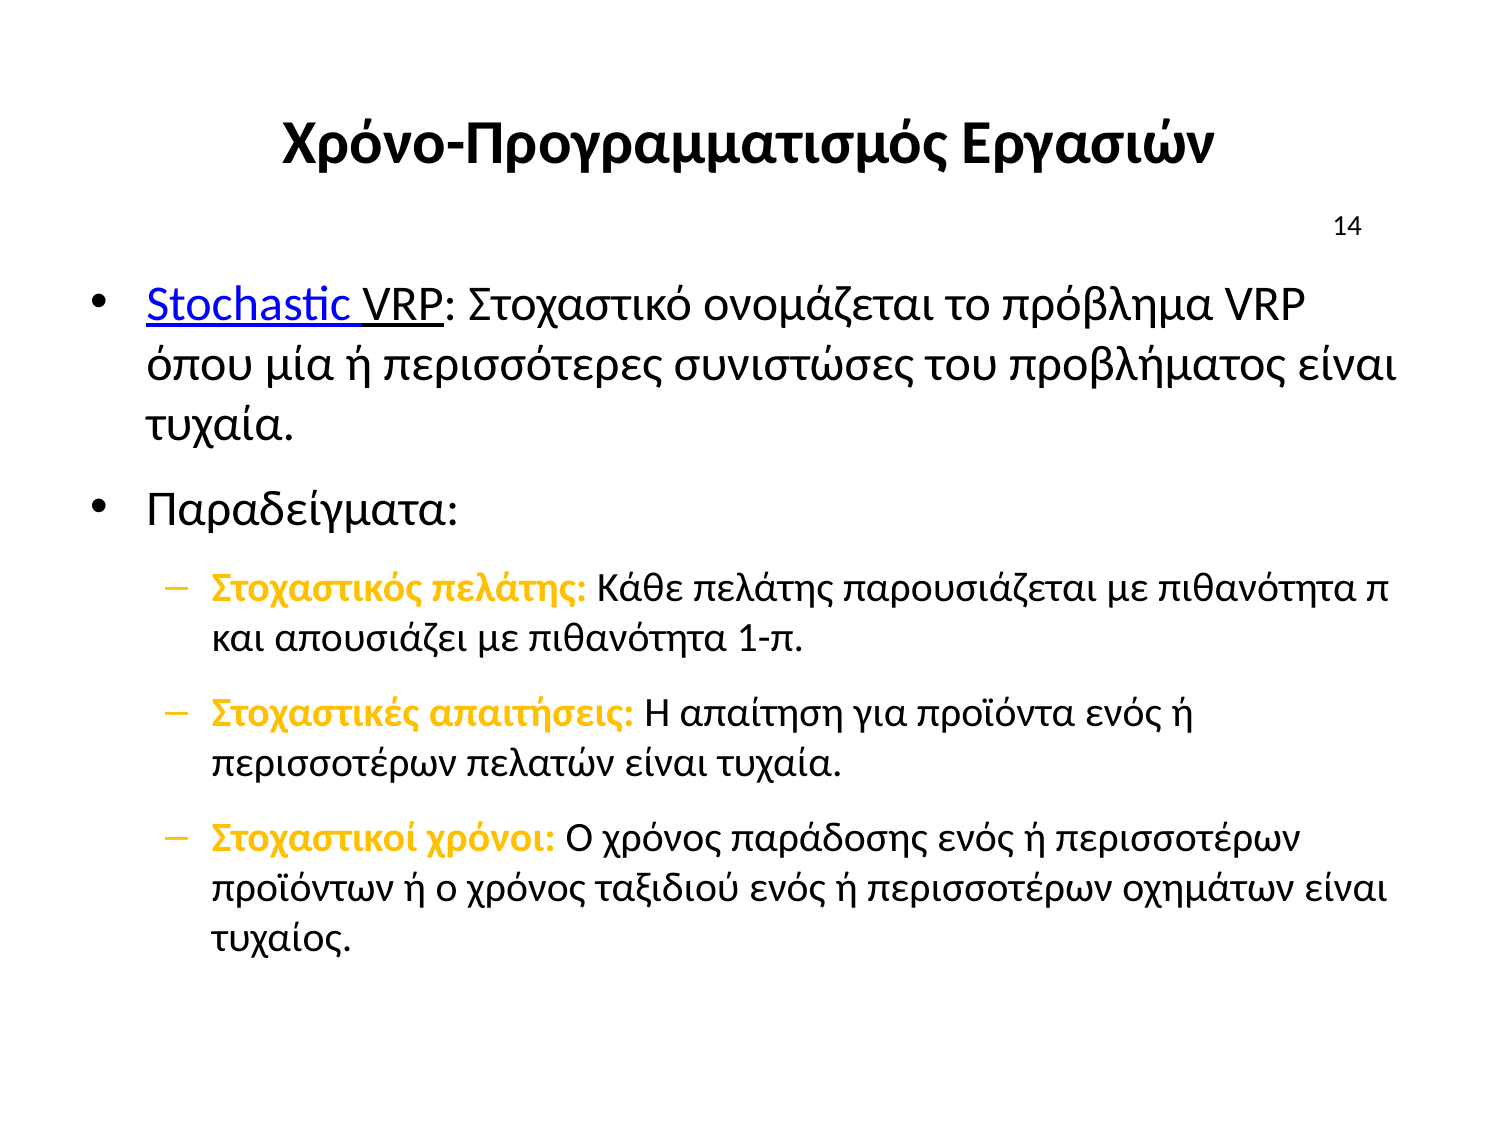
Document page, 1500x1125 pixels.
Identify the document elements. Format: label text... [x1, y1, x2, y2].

title Χρόνο-Προγραμματισμός Εργασιών [74, 44, 1426, 233]
list Stochastic VRP: Στοχαστικό ονομάζεται το πρόβλημα VRP όπου μία ή περισσότερες συνιστώσες του προβλήματος είναι τυχαία. Παραδείγματα: Στοχαστικός πελάτης: Κάθε πελάτης παρουσιάζεται με πιθανότητα π και απουσιάζει με πιθανότητα 1-π. Στοχαστικές απαιτήσεις: Η απαίτηση για προϊόντα ενός ή περισσοτέρων πελατών είναι τυχαία. Στοχαστικοί χρόνοι: Ο χρόνος παράδοσης ενός ή περισσοτέρων προϊόντων ή ο χρόνος ταξιδιού ενός ή περισσοτέρων οχημάτων είναι τυχαίος. [74, 262, 1426, 1006]
slide_number 14 [1273, 176, 1377, 272]
